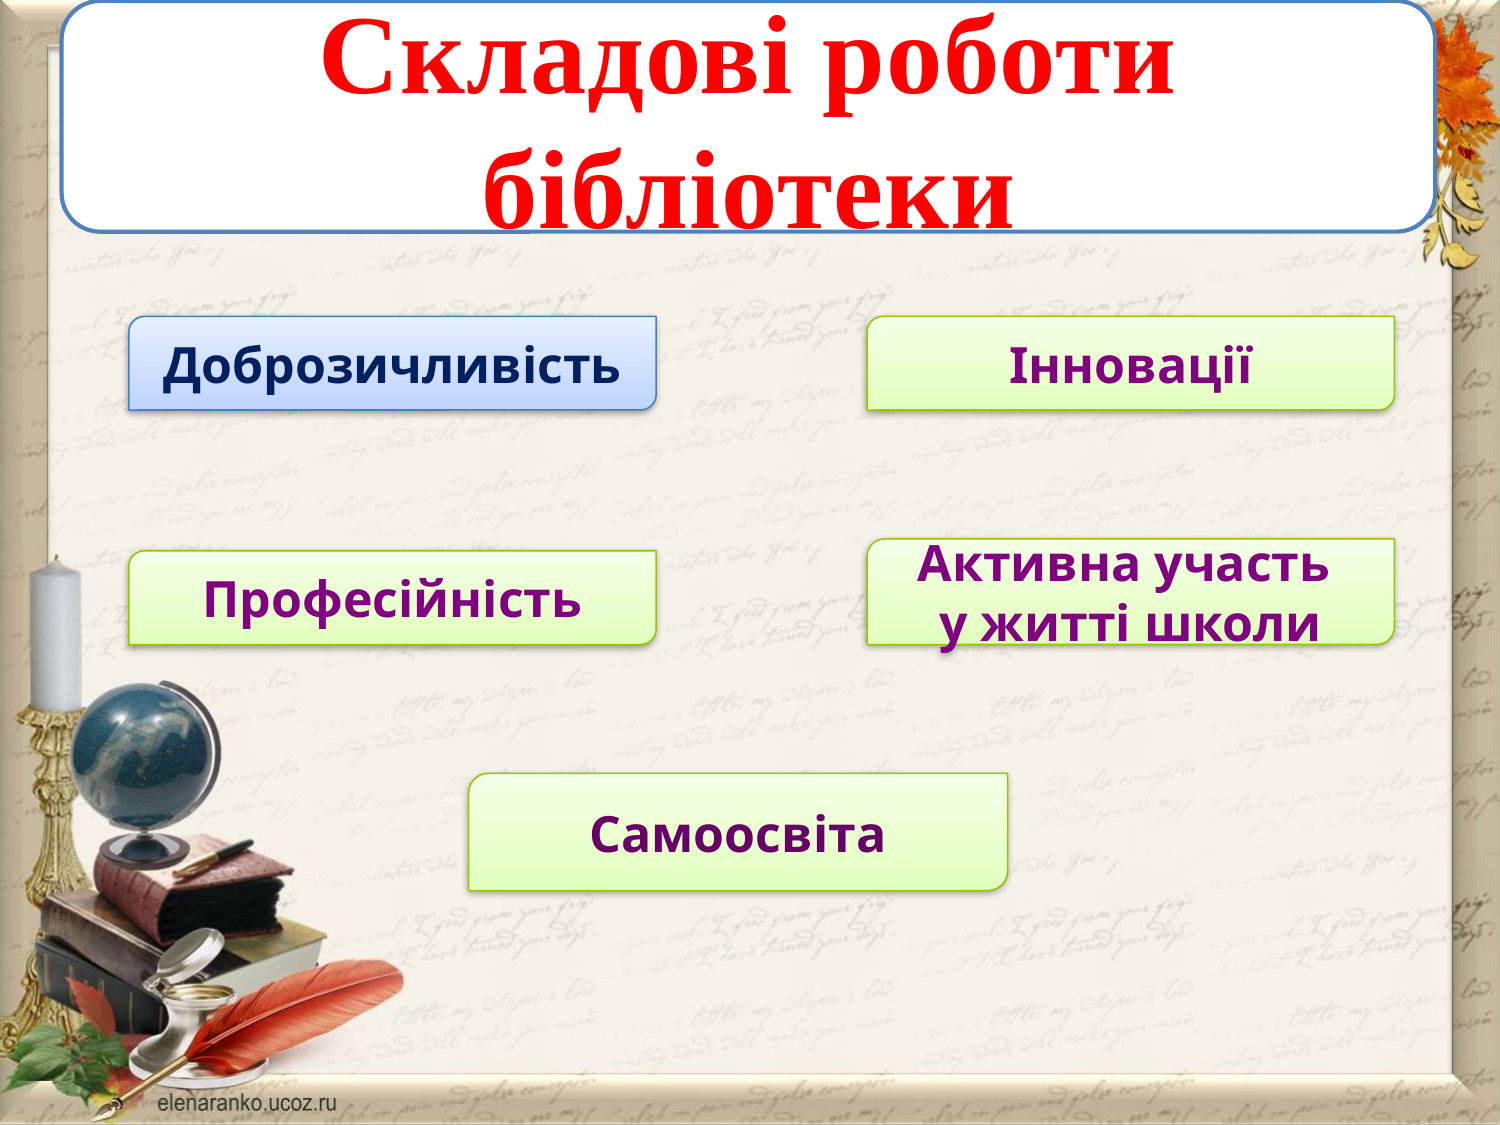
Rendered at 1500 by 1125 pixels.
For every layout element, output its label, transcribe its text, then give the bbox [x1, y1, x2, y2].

text_box Доброзичливість [128, 315, 657, 411]
text_box Інновації [867, 316, 1395, 411]
text_box Професійність [128, 550, 657, 645]
picture [0, 0, 1500, 1125]
text_box Активна участь у житті школи [867, 538, 1395, 645]
text_box Самоосвіта [468, 773, 1008, 891]
text_box Складові роботи бібліотеки [59, 0, 1438, 234]
